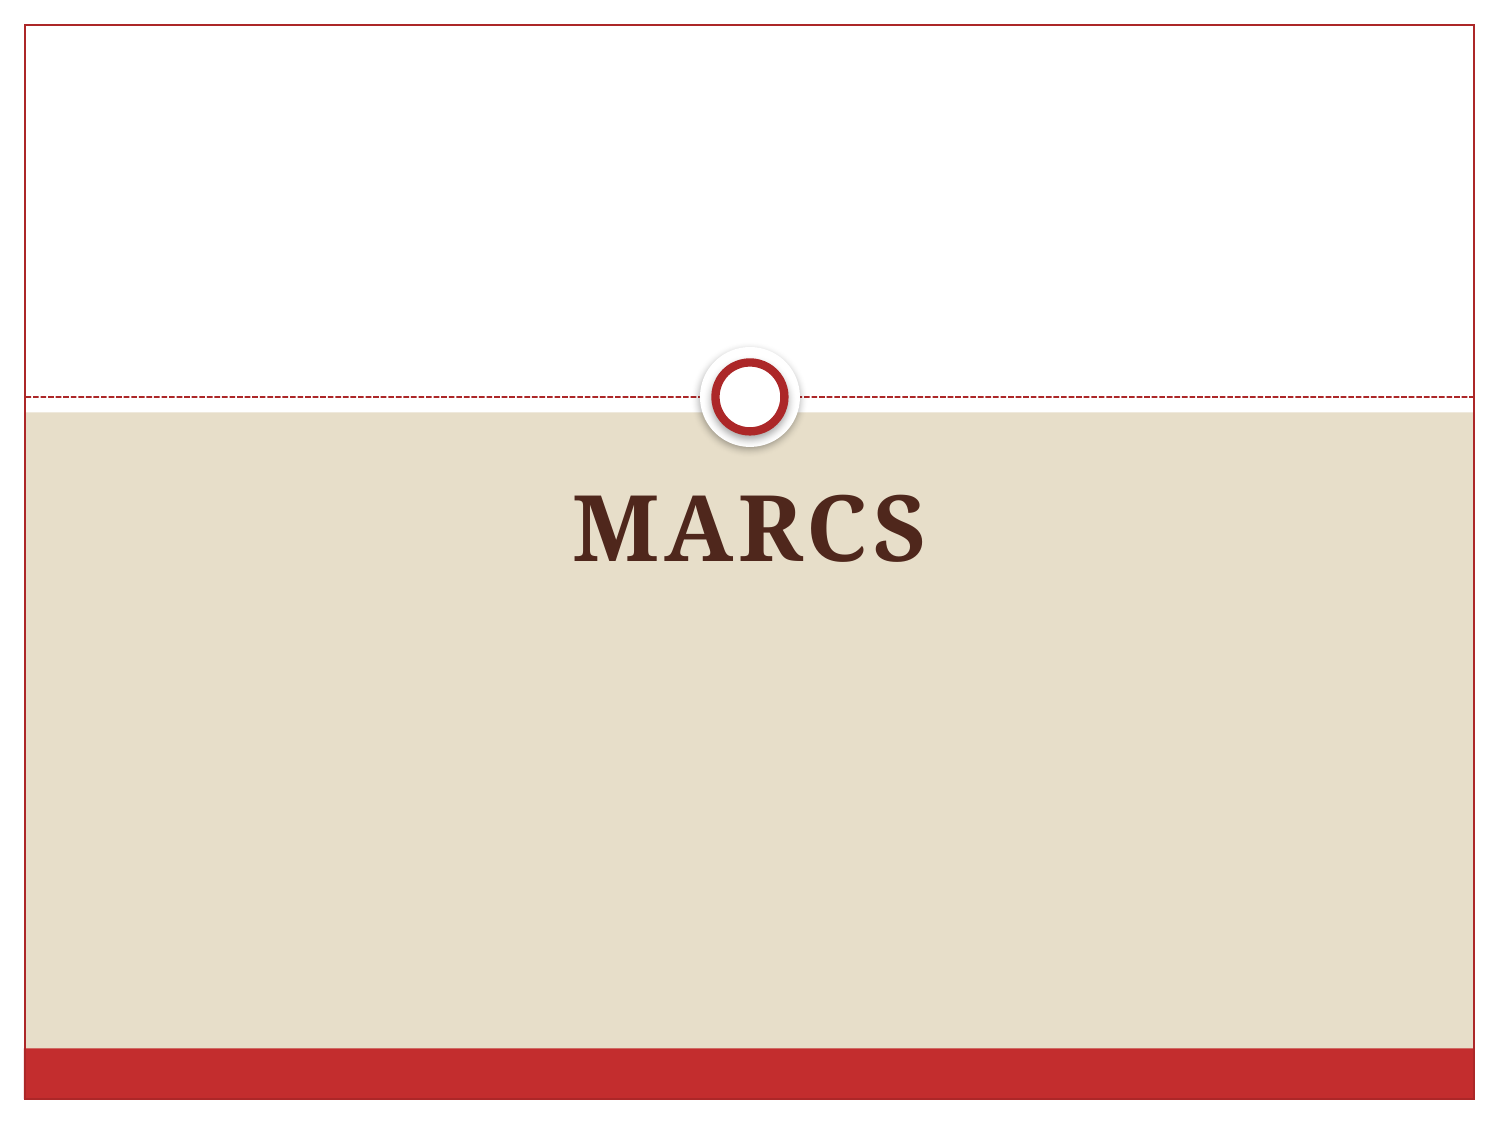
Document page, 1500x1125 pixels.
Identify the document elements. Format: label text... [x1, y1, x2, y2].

subtitle Marcs [225, 462, 1275, 750]
